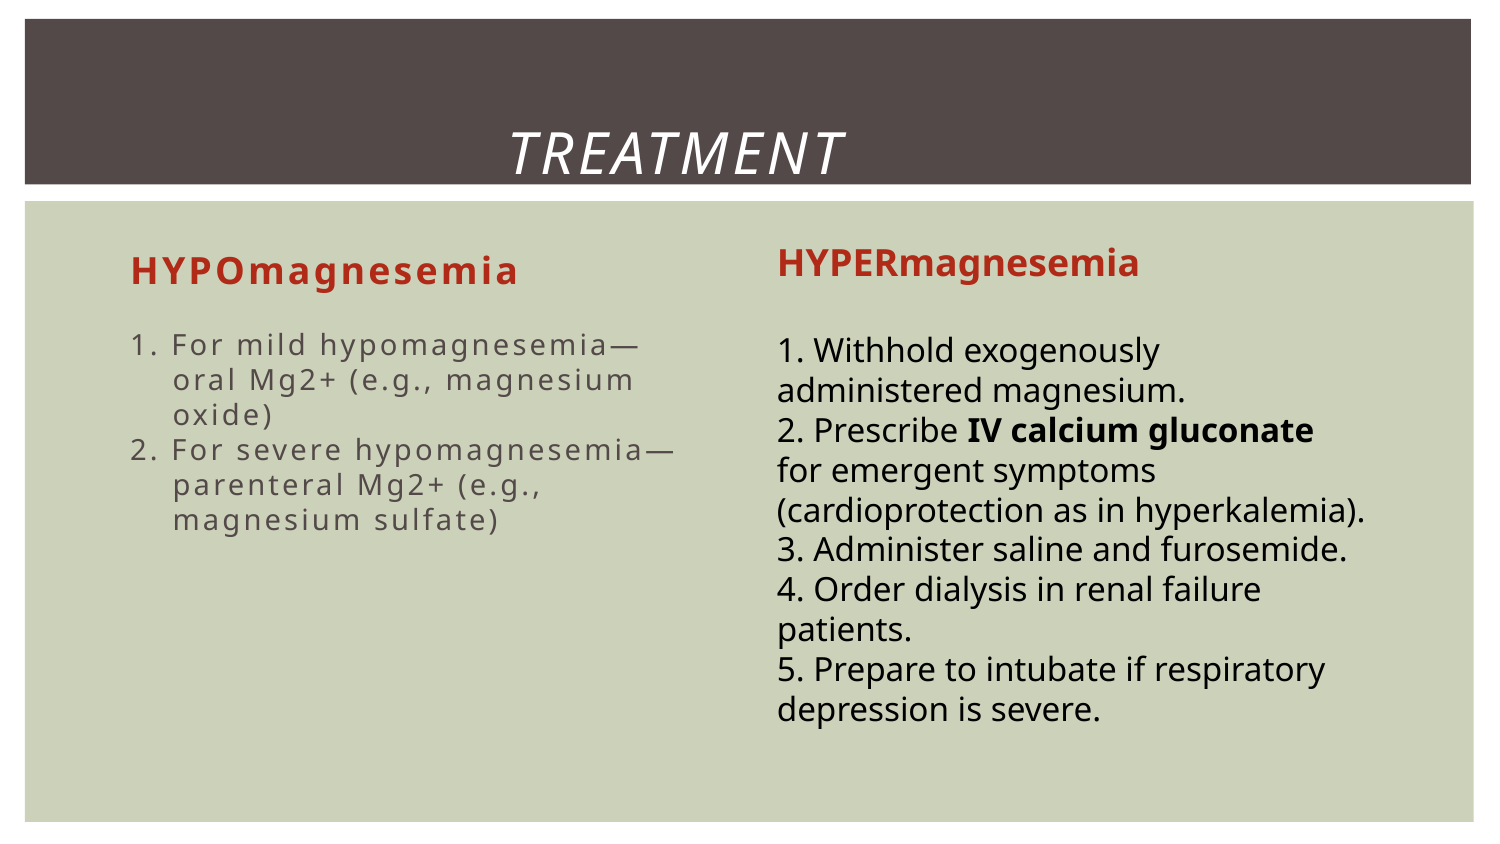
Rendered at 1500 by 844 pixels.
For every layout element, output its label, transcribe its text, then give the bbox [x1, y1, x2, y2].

title treatment [491, 86, 1087, 217]
subtitle HYPOmagnesemia 1. For mild hypomagnesemia—oral Mg2+ (e.g., magnesium oxide) 2. For severe hypomagnesemia—parenteral Mg2+ (e.g., magnesium sulfate) [115, 231, 710, 575]
text_box HYPERmagnesemia 1. Withhold exogenously administered magnesium. 2. Prescribe IV calcium gluconate for emergent symptoms (cardioprotection as in hyperkalemia). 3. Administer saline and furosemide. 4. Order dialysis in renal failure patients. 5. Prepare to intubate if respiratory depression is severe. [761, 231, 1383, 736]
